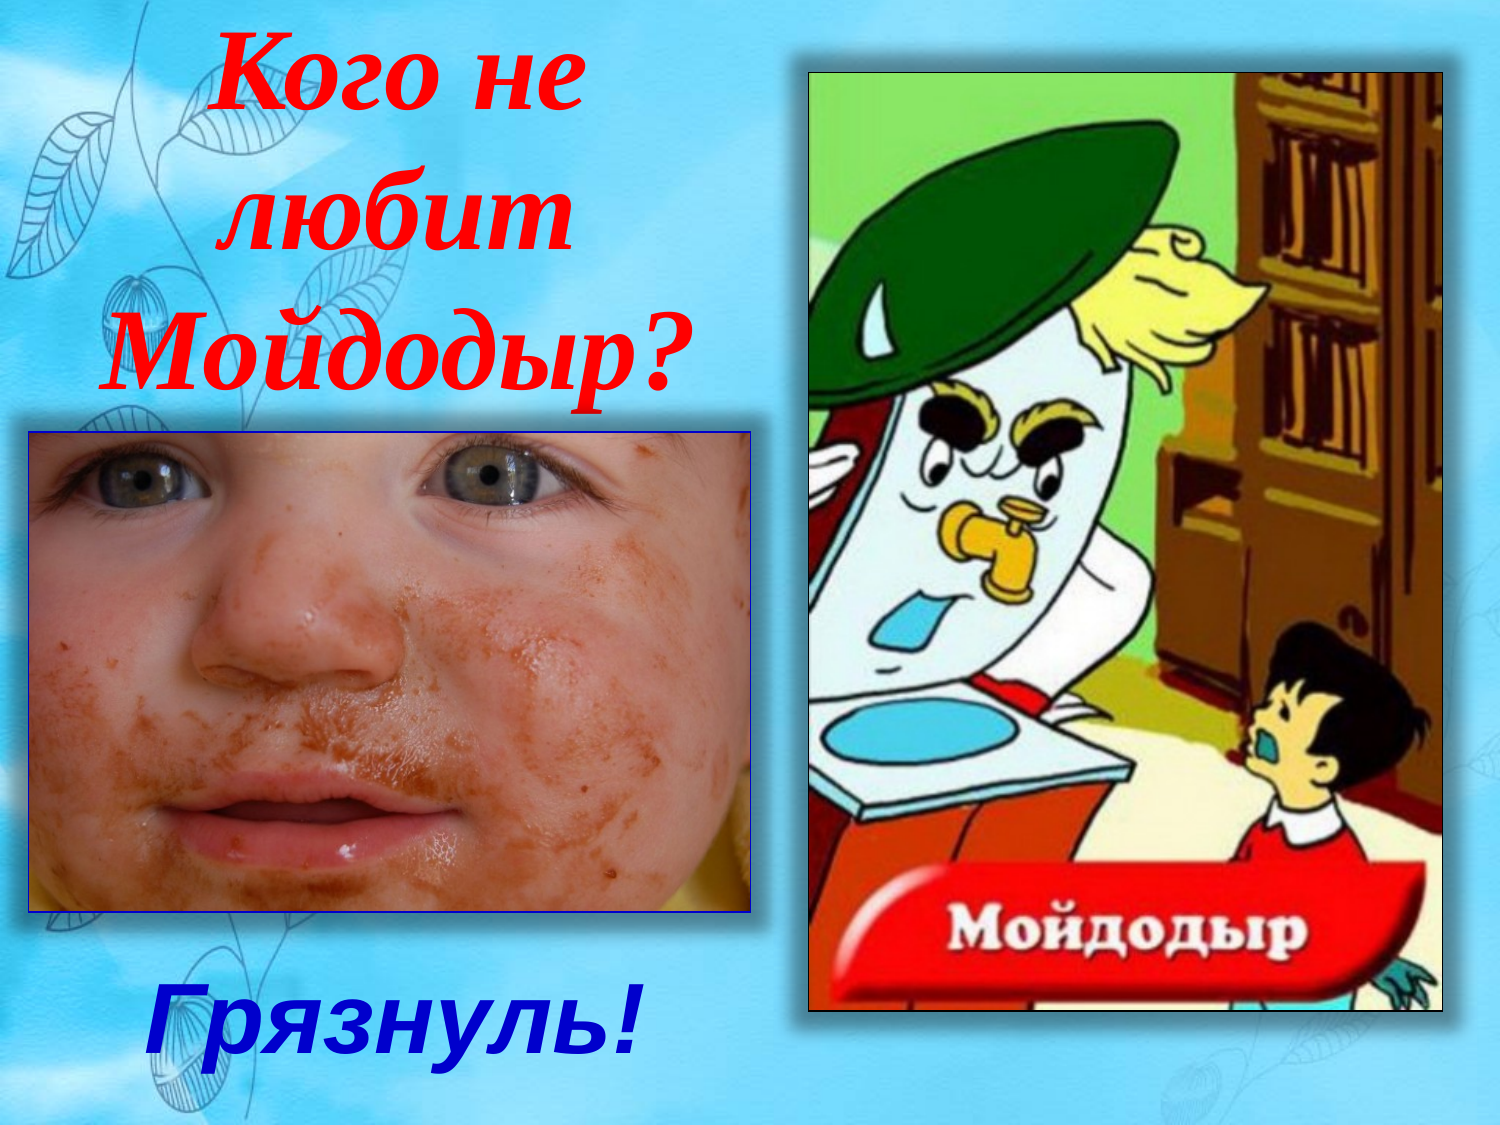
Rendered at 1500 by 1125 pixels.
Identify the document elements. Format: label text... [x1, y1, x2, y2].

title Кого не любит Мойдодыр? [29, 160, 768, 404]
text_box Грязнуль! [41, 940, 750, 1081]
picture [0, 0, 1500, 1125]
